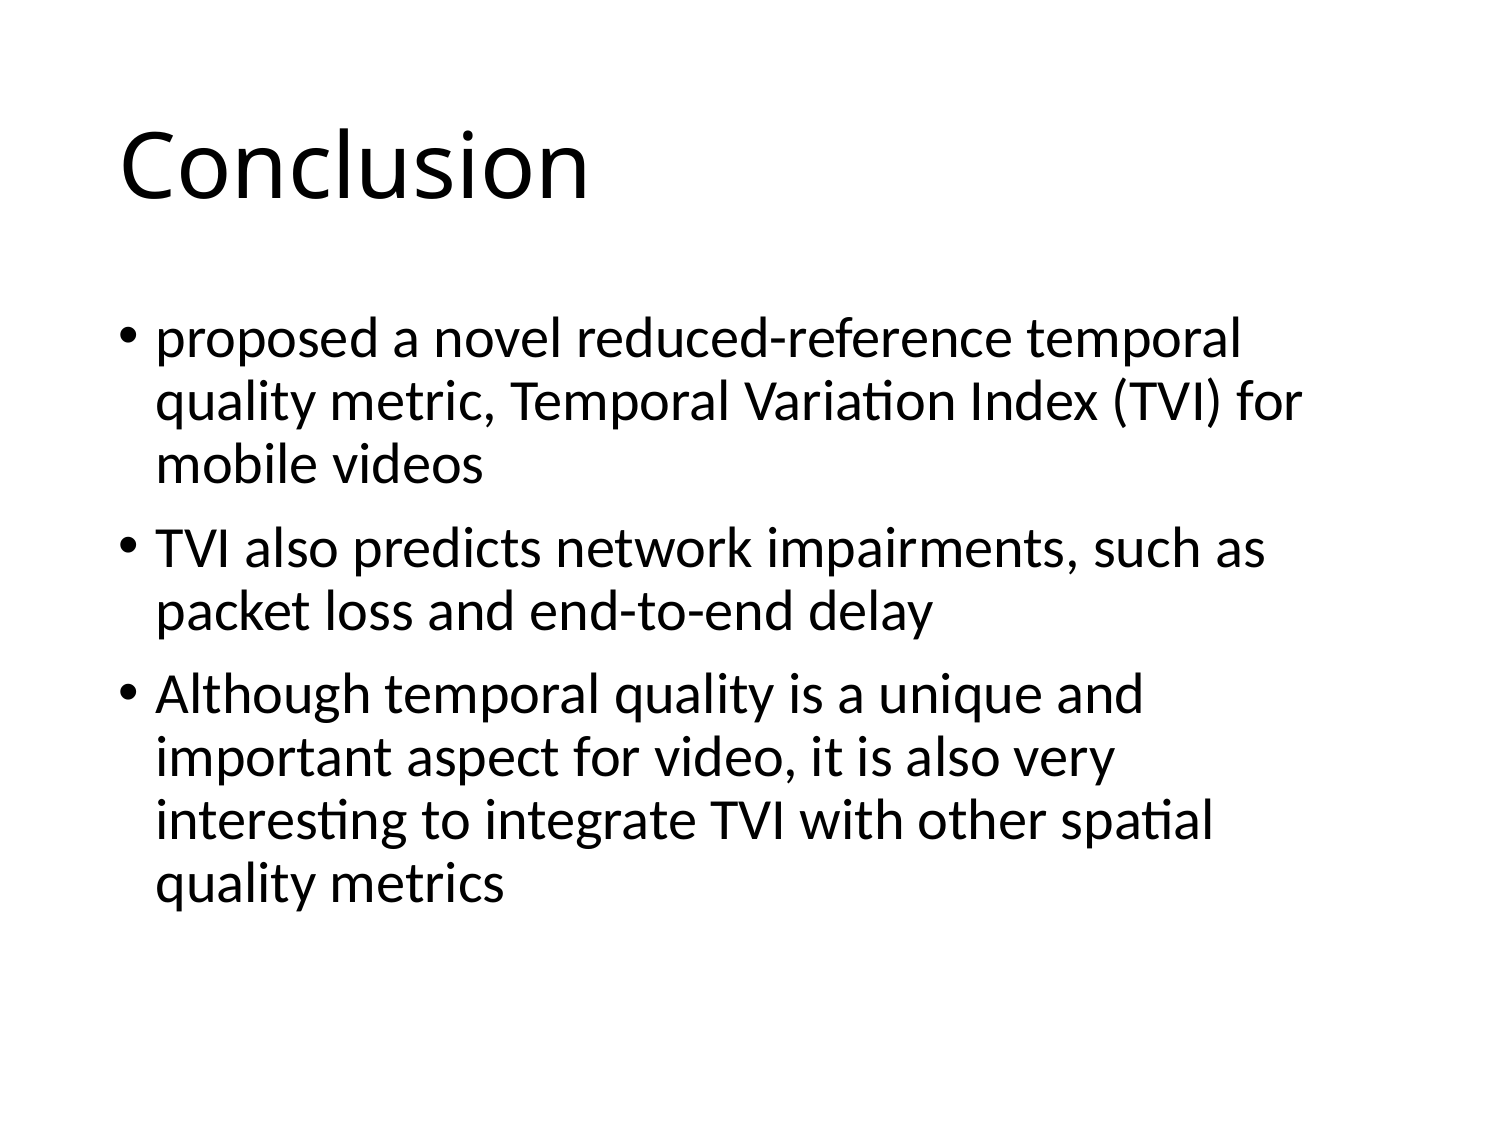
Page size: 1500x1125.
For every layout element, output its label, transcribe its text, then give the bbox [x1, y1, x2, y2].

title Conclusion [103, 59, 1397, 278]
list proposed a novel reduced-reference temporal quality metric, Temporal Variation Index (TVI) for mobile videos TVI also predicts network impairments, such as packet loss and end-to-end delay Although temporal quality is a unique and important aspect for video, it is also very interesting to integrate TVI with other spatial quality metrics [103, 299, 1397, 1014]
